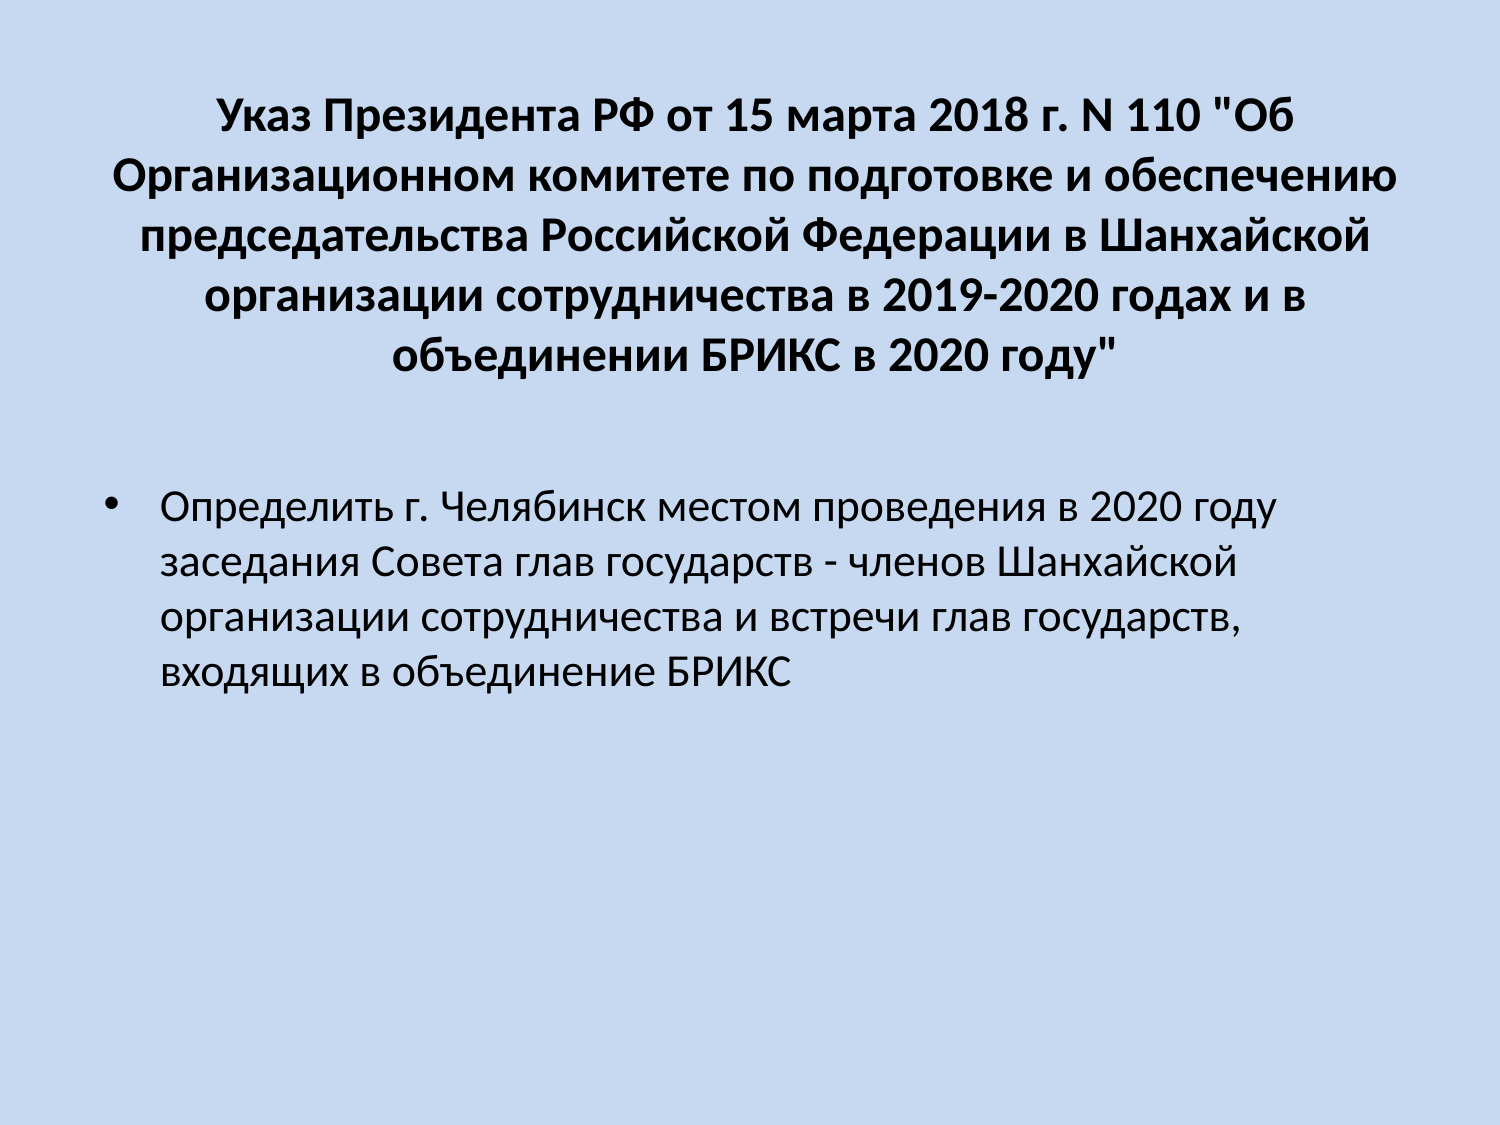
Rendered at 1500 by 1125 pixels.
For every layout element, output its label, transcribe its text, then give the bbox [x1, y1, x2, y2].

title Указ Президента РФ от 15 марта 2018 г. N 110 "Об Организационном комитете по подготовке и обеспечению председательства Российской Федерации в Шанхайской организации сотрудничества в 2019-2020 годах и в объединении БРИКС в 2020 году" [80, 42, 1431, 480]
list Определить г. Челябинск местом проведения в 2020 году заседания Совета глав государств - членов Шанхайской организации сотрудничества и встречи глав государств, входящих в объединение БРИКС [88, 468, 1425, 1005]
